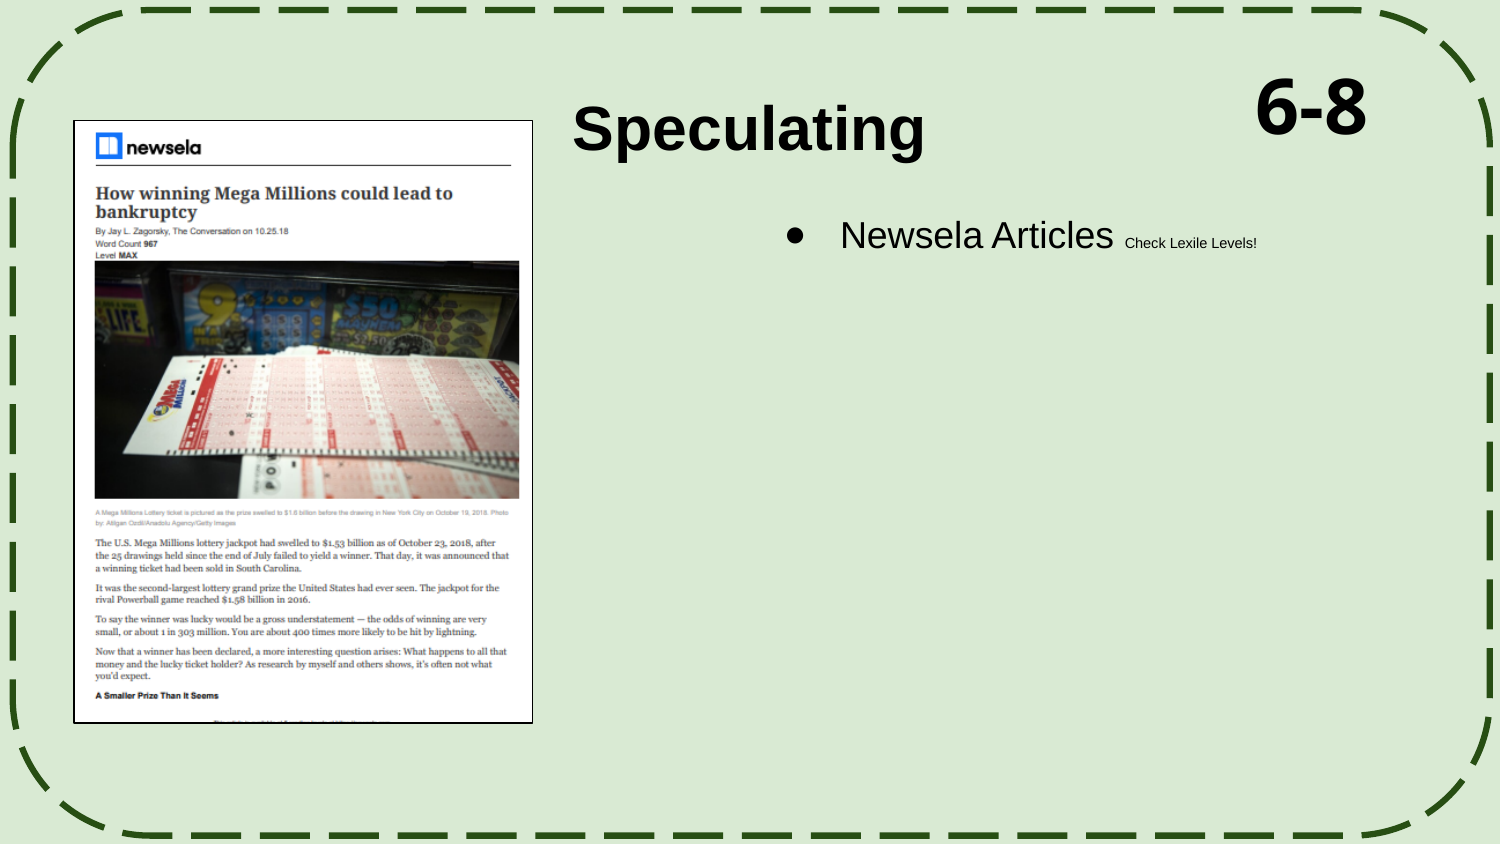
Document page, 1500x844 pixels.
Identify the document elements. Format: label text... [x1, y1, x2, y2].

text_box [12, 10, 1490, 836]
title Speculating [51, 72, 1449, 167]
picture [74, 121, 532, 723]
list Newsela Articles Check Lexile Levels! [750, 189, 1449, 750]
text_box 6-8 [1149, 42, 1474, 165]
